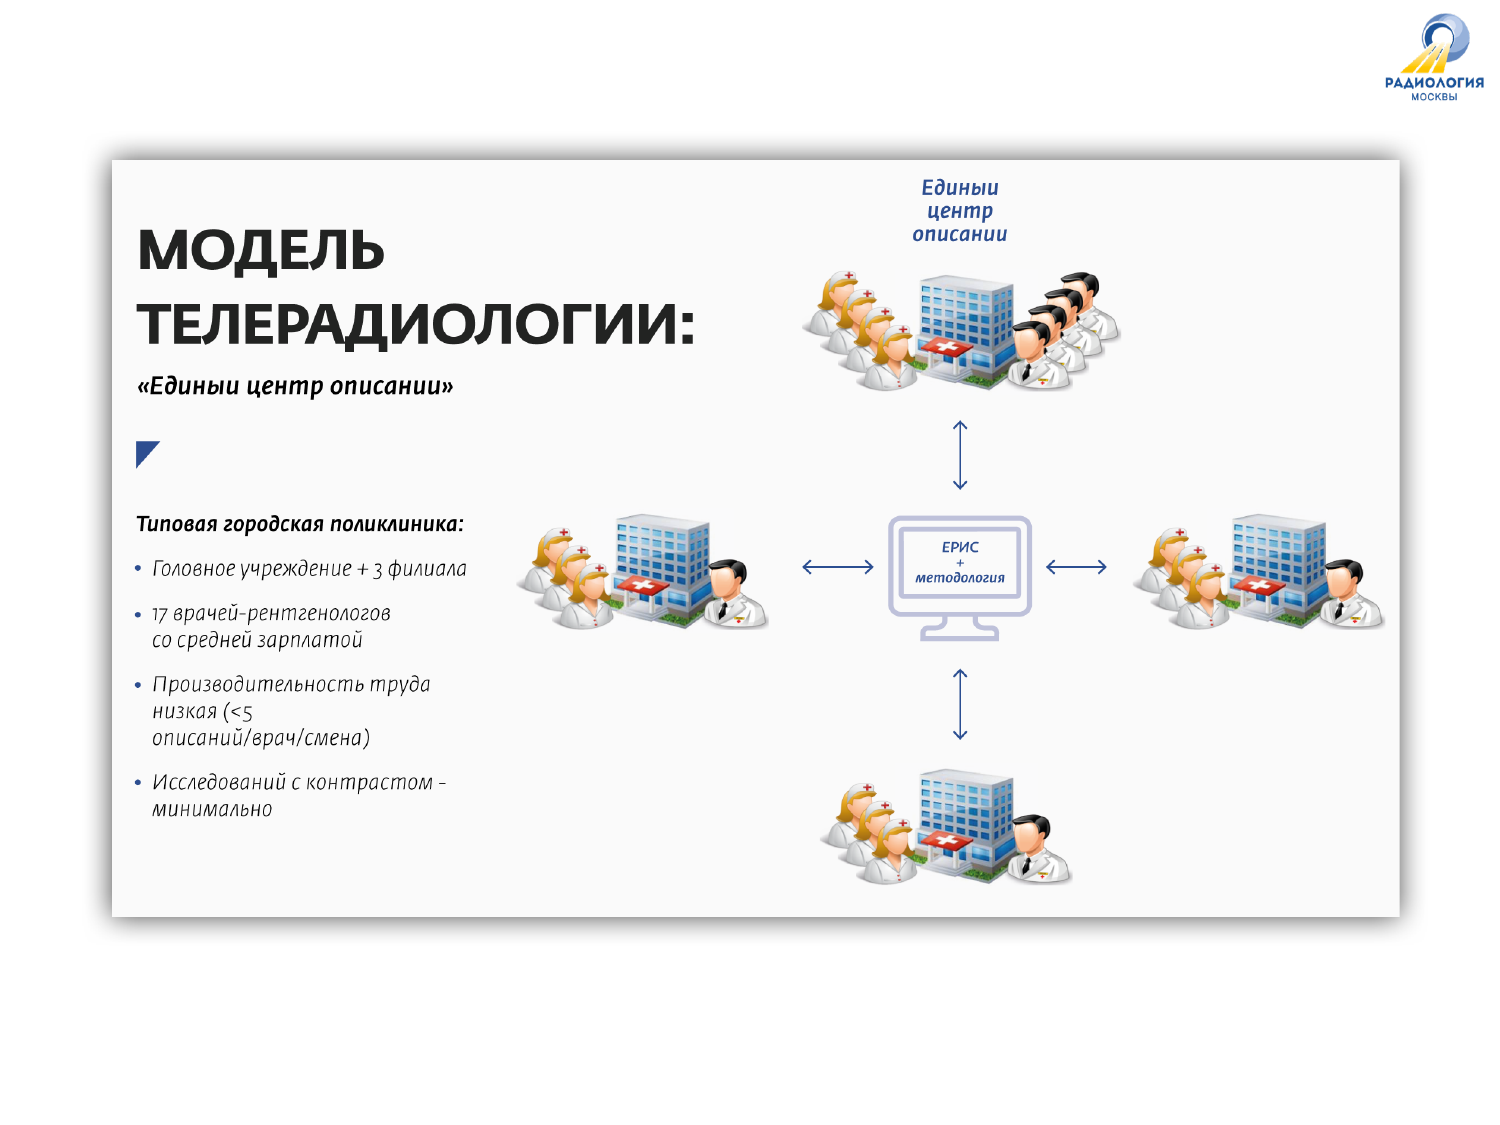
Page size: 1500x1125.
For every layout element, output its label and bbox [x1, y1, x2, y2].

picture [1373, 0, 1500, 114]
picture [111, 160, 1400, 918]
